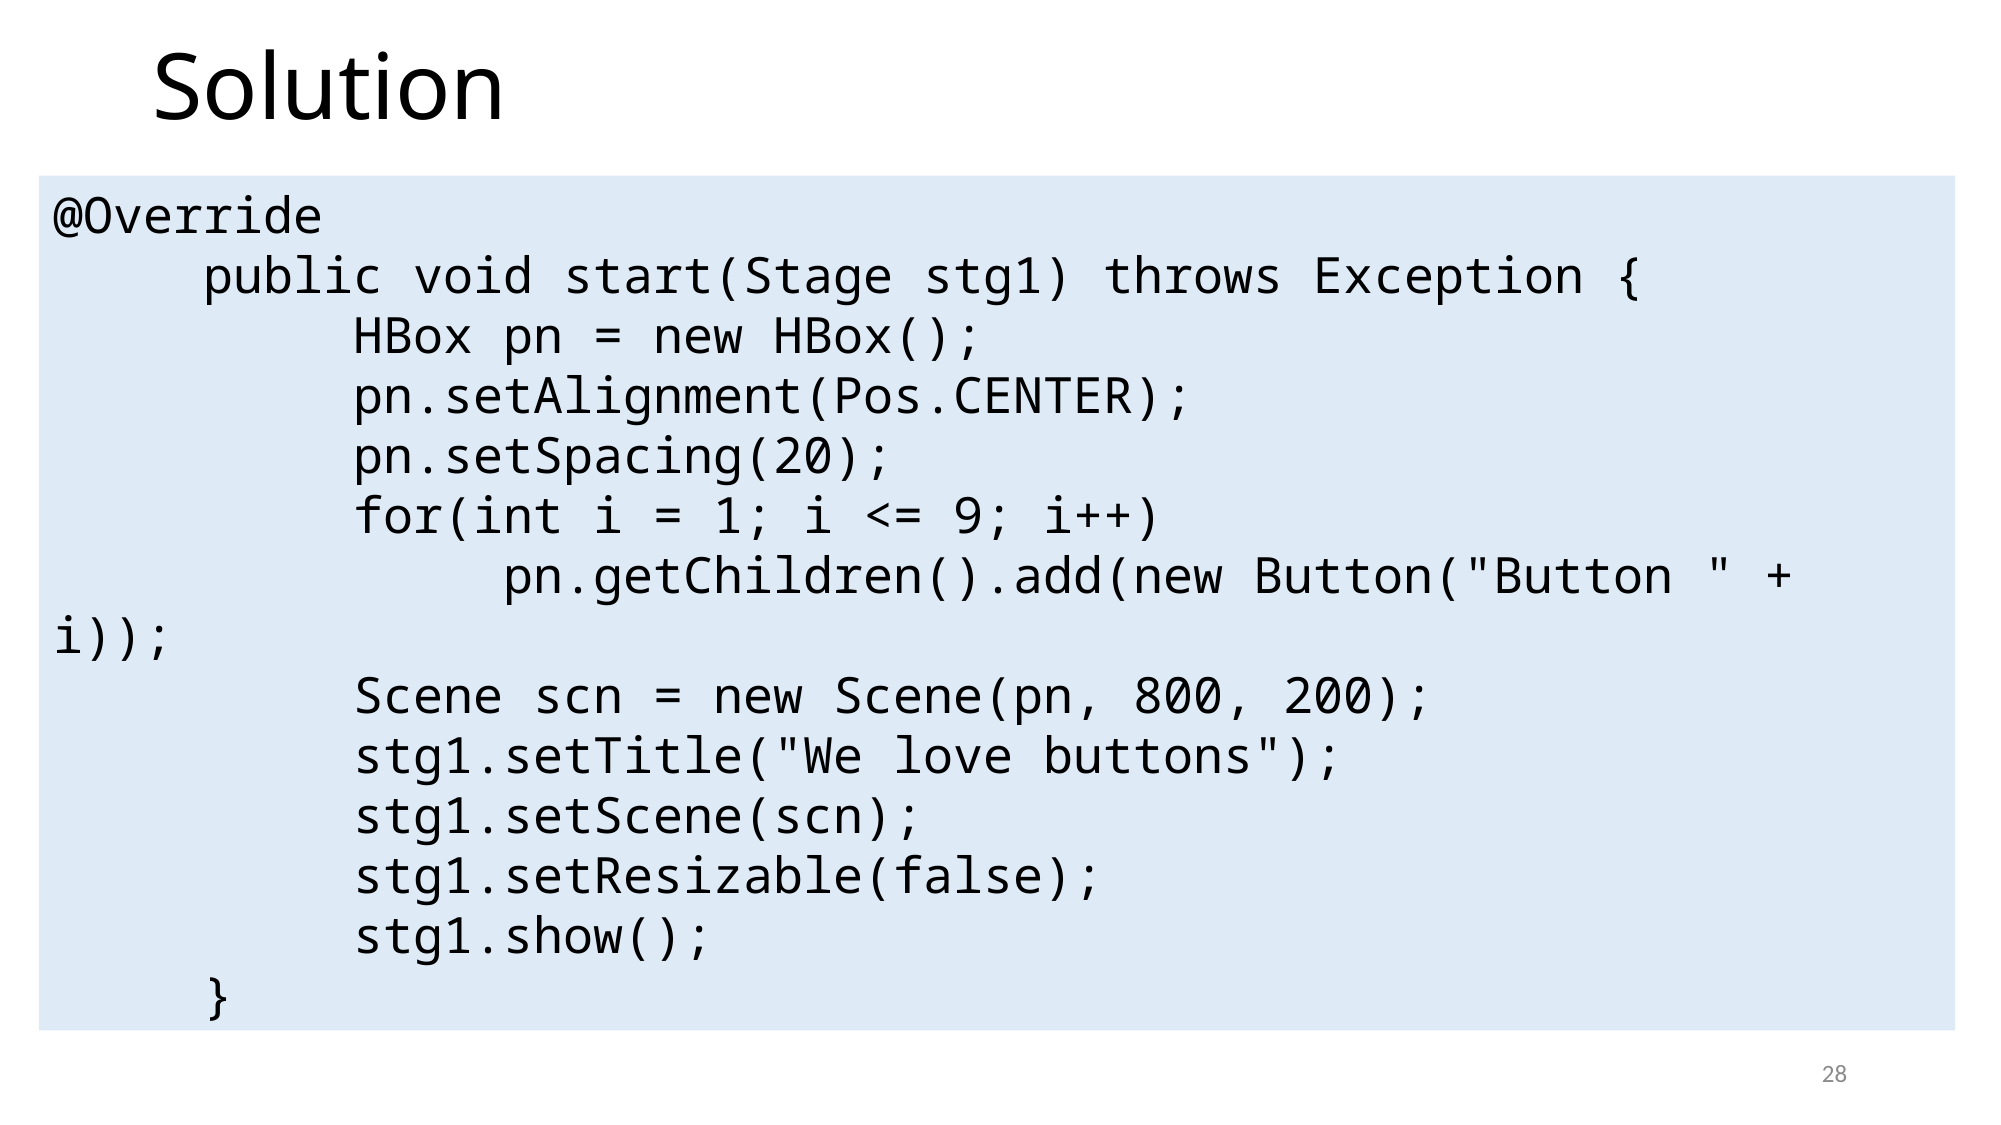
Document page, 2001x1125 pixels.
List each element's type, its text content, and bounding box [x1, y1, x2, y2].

text_box @Override public void start(Stage stg1) throws Exception { HBox pn = new HBox(); pn.setAlignment(Pos.CENTER); pn.setSpacing(20); for(int i = 1; i <= 9; i++) pn.getChildren().add(new Button("Button " + i)); Scene scn = new Scene(pn, 800, 200); stg1.setTitle("We love buttons"); stg1.setScene(scn); stg1.setResizable(false); stg1.show(); } [38, 175, 1956, 1031]
slide_number 28 [1412, 1042, 1863, 1103]
title Solution [137, 0, 1863, 175]
